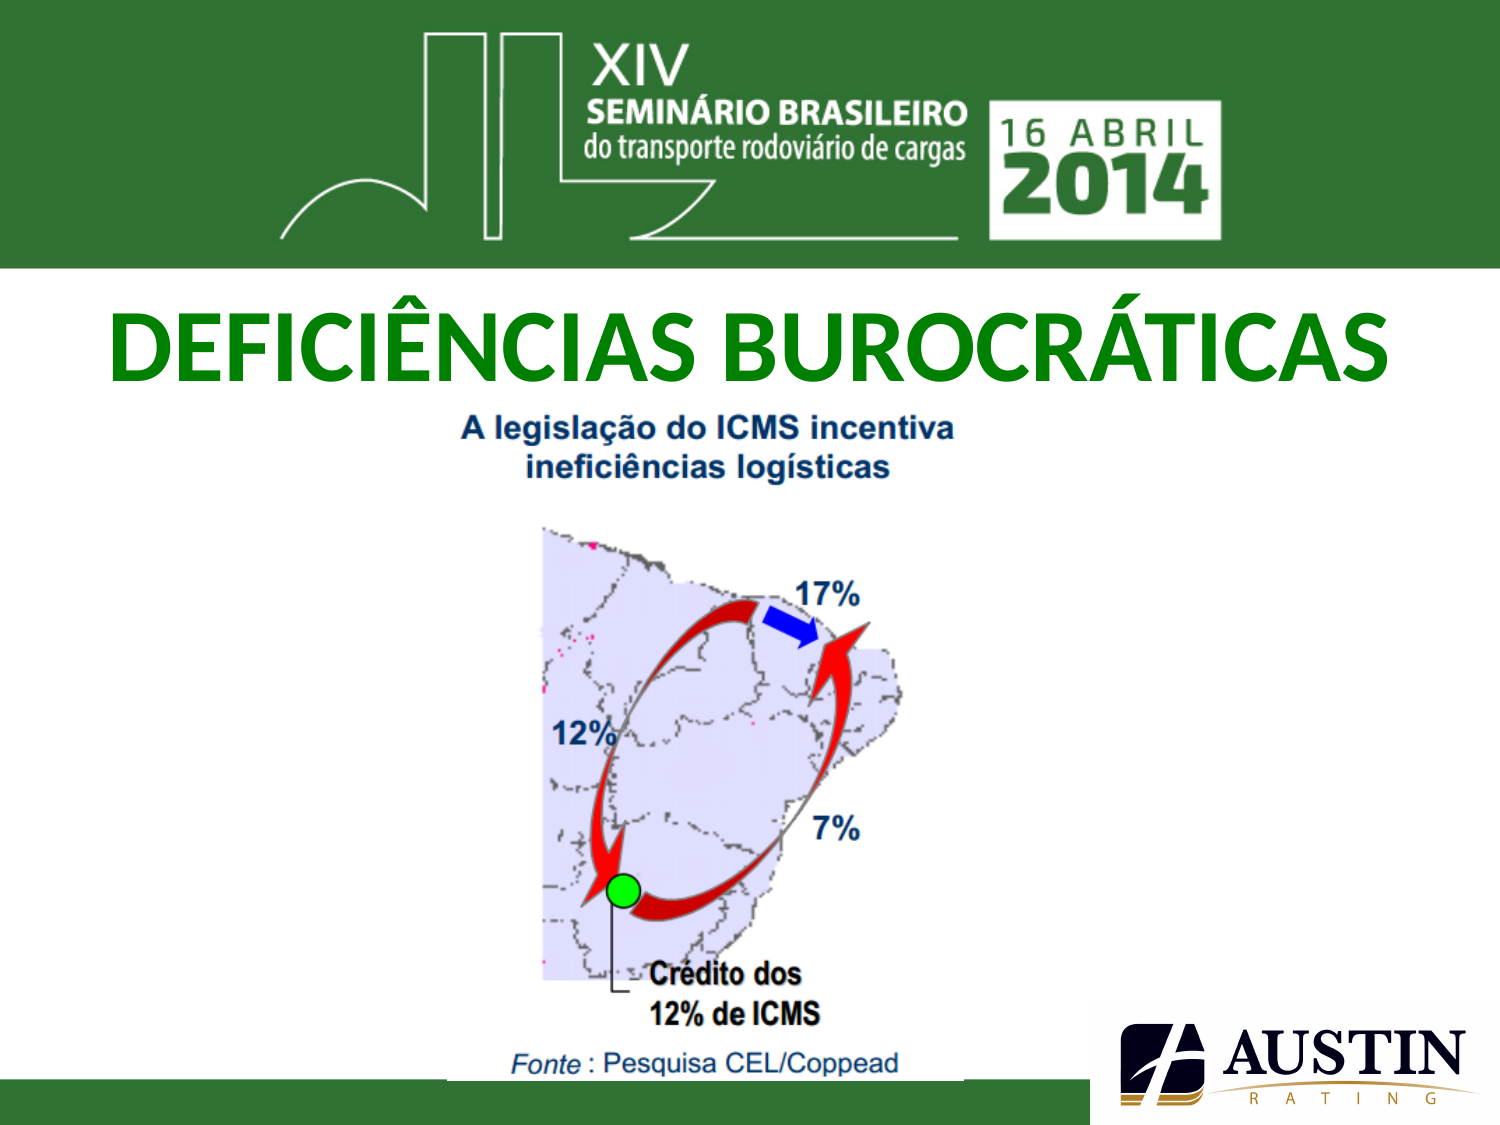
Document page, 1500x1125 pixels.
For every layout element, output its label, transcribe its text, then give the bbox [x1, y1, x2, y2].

picture [0, 407, 1500, 1125]
picture [0, 0, 1500, 270]
subtitle DEFICIÊNCIAS BUROCRÁTICAS [0, 270, 1500, 426]
